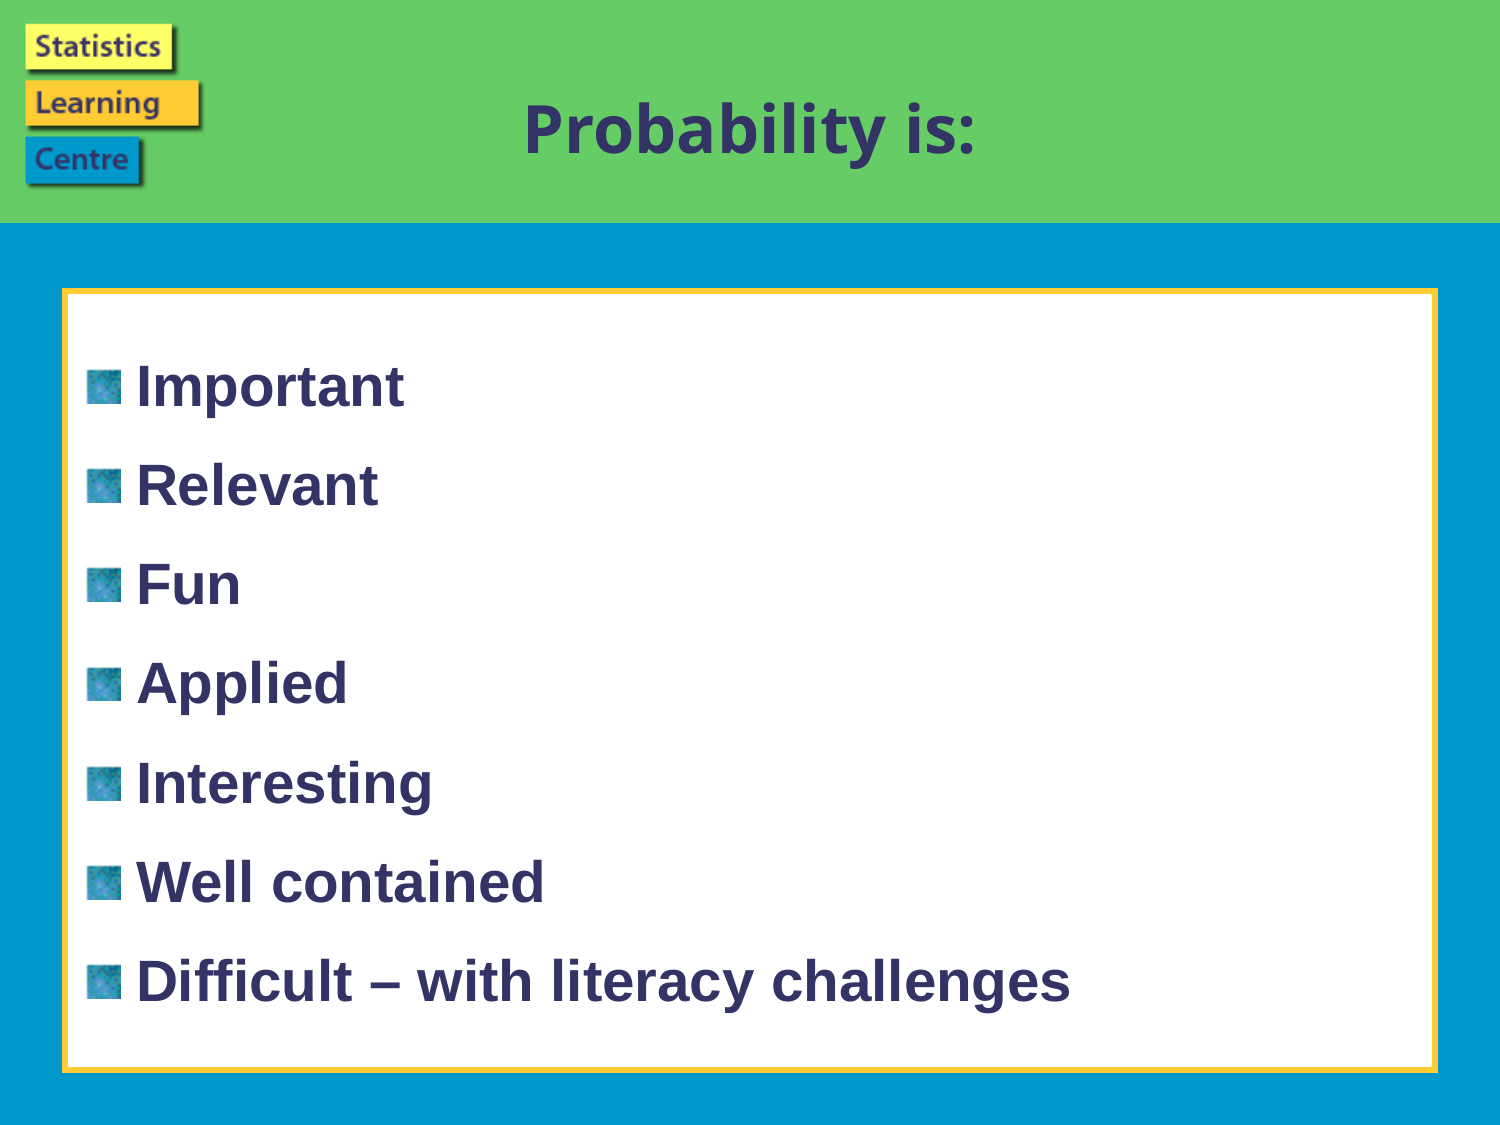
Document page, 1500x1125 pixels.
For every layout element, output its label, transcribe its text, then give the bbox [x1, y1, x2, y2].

picture [79, 957, 121, 999]
picture [79, 660, 121, 701]
picture [79, 858, 121, 900]
picture [79, 759, 121, 801]
picture [0, 0, 1500, 222]
list Important Relevant Fun Applied Interesting Well contained Difficult – with literacy challenges [62, 288, 1438, 1073]
picture [79, 362, 121, 404]
picture [79, 461, 121, 503]
title Probability is: [111, 77, 1388, 177]
picture [79, 560, 121, 602]
